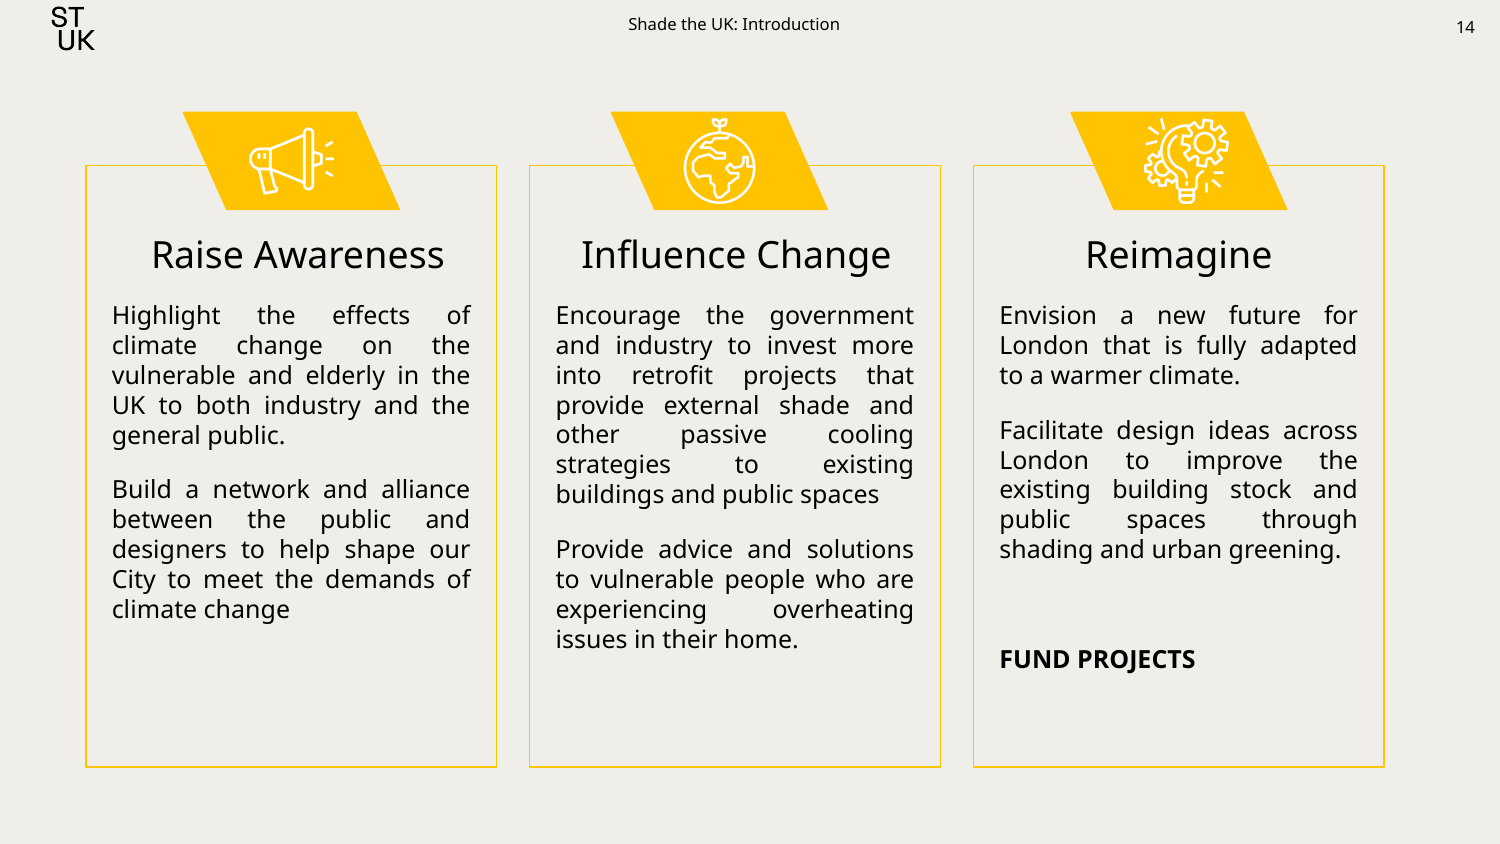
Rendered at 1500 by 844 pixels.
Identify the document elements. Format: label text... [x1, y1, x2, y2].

text_box [1268, 165, 1385, 768]
text_box Envision a new future for London that is fully adapted to a warmer climate. Facilitate design ideas across London to improve the existing building stock and public spaces through shading and urban greening. FUND PROJECTS [984, 284, 1374, 799]
picture [248, 118, 334, 204]
text_box [1071, 112, 1287, 209]
text_box Reimagine [1010, 209, 1348, 284]
picture [677, 118, 762, 204]
text_box Encourage the government and industry to invest more into retrofit projects that provide external shade and other passive cooling strategies to existing buildings and public spaces Provide advice and solutions to vulnerable people who are experiencing overheating issues in their home. [540, 284, 930, 779]
text_box Highlight the effects of climate change on the vulnerable and elderly in the UK to both industry and the general public. Build a network and alliance between the public and designers to help shape our City to meet the demands of climate change [96, 284, 486, 694]
text_box Raise Awareness [135, 209, 474, 284]
text_box [808, 165, 941, 768]
text_box Influence Change [566, 209, 918, 284]
text_box [973, 165, 1113, 768]
text_box [85, 165, 497, 768]
text_box [529, 165, 654, 768]
slide_number 14 [1440, 0, 1500, 61]
text_box [183, 112, 400, 209]
text_box [611, 112, 828, 209]
picture [47, 3, 99, 54]
picture [1144, 118, 1230, 204]
